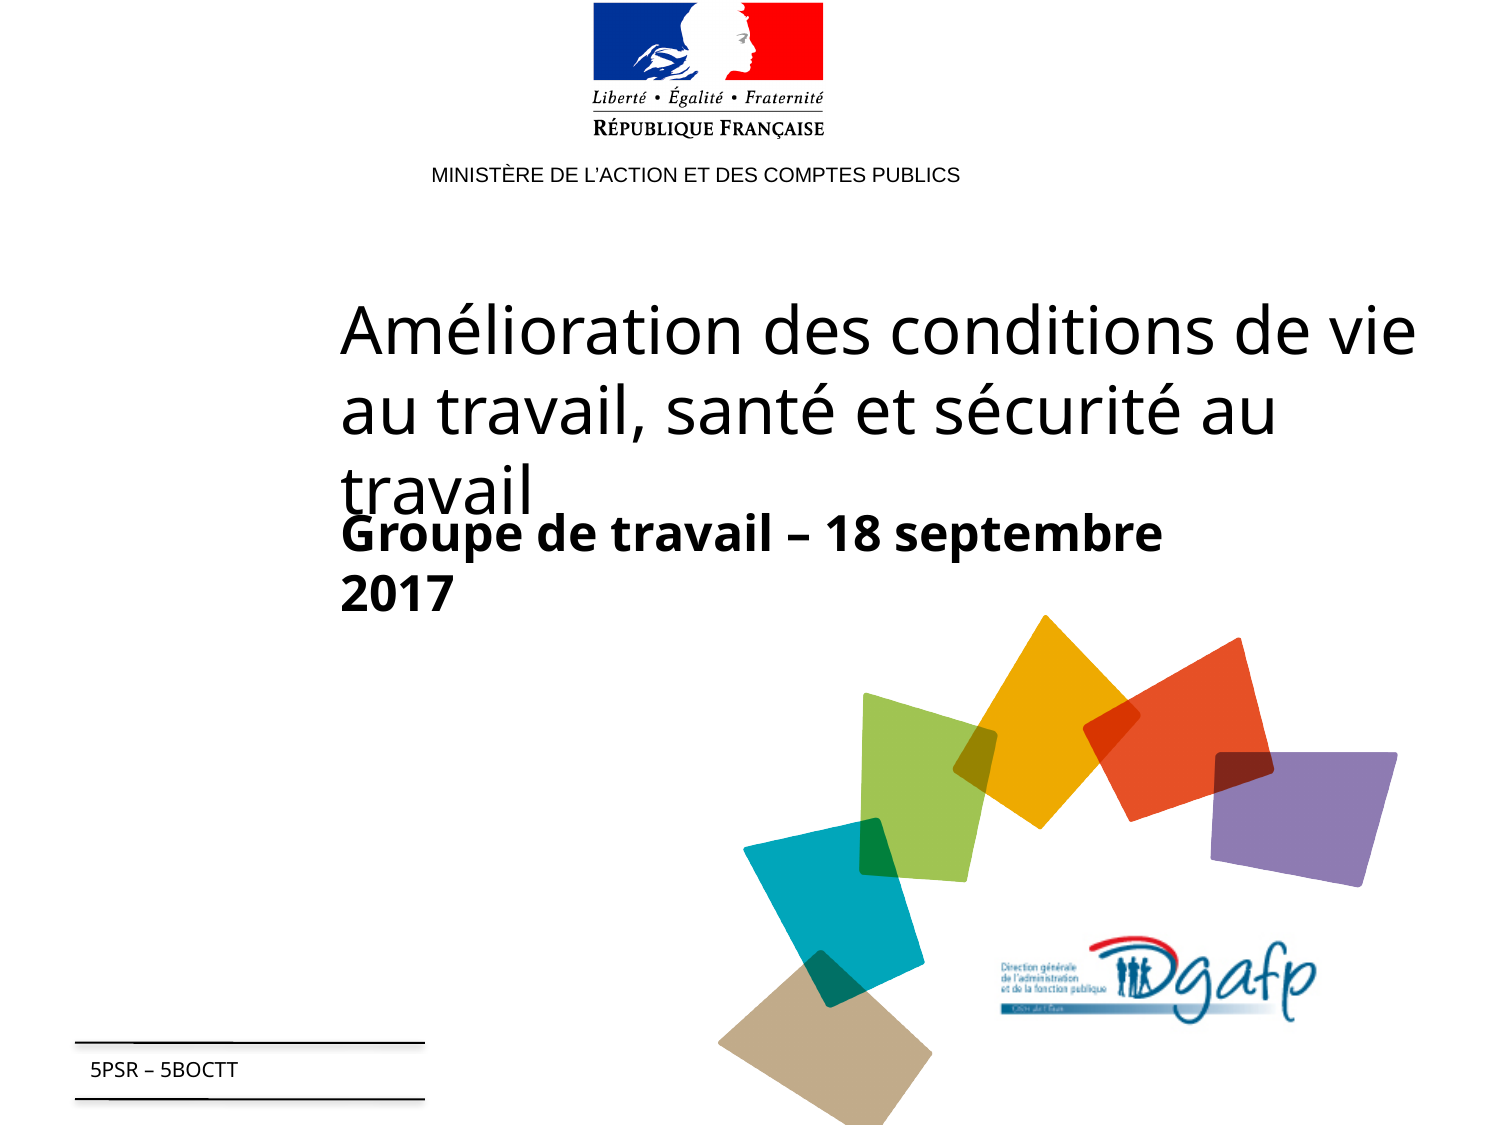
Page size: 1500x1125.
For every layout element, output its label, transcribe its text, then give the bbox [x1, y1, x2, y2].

list 5PSR – 5BOCTT [75, 1042, 425, 1096]
title Amélioration des conditions de vie au travail, santé et sécurité au travail [325, 280, 1500, 494]
subtitle Groupe de travail – 18 septembre 2017 [325, 493, 1275, 575]
picture [718, 615, 1398, 1125]
picture [591, 0, 826, 139]
